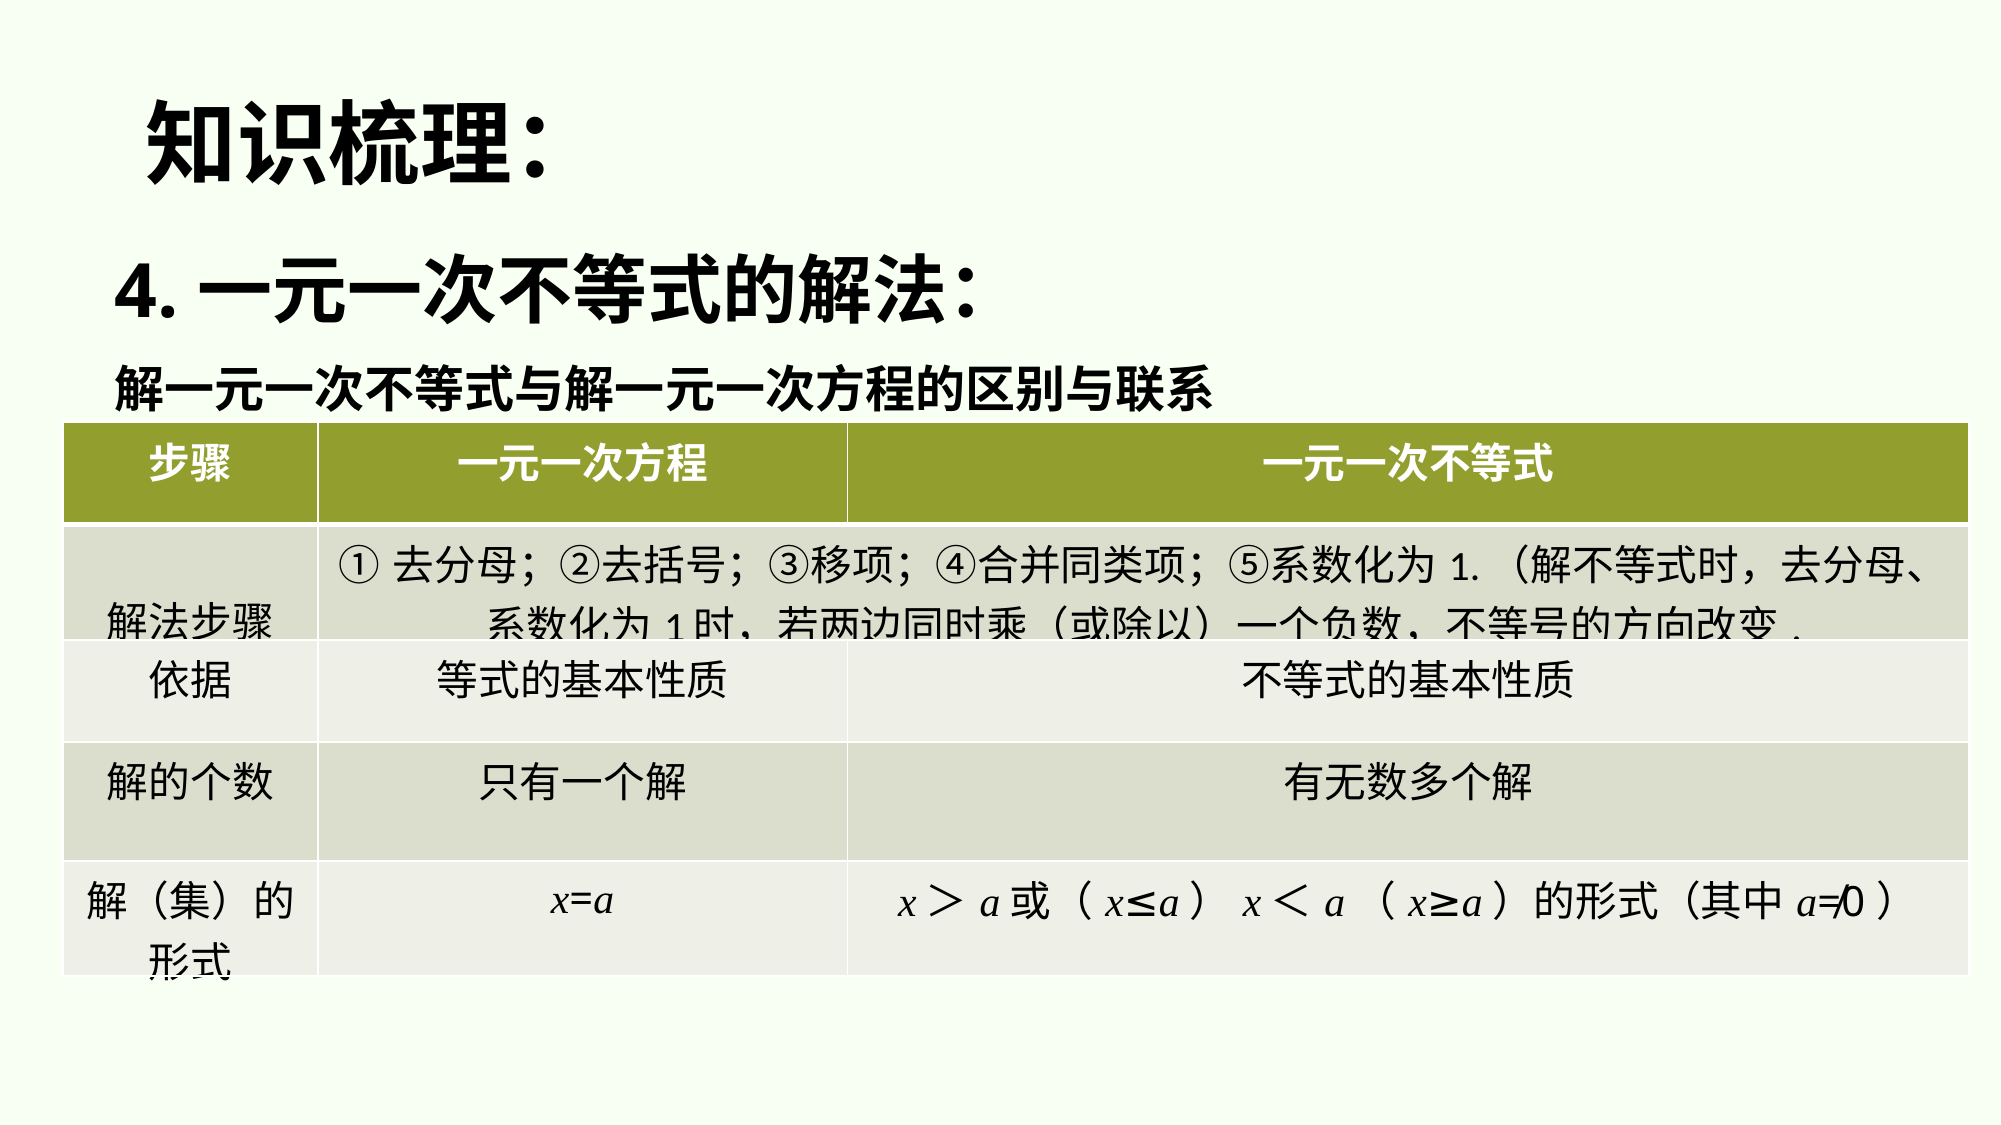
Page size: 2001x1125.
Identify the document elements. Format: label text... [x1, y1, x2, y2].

table_header 步骤 [64, 423, 317, 522]
table_cell 有无数多个解 [848, 743, 1968, 860]
table_cell 等式的基本性质 [319, 641, 847, 741]
table_cell 解法步骤 [64, 527, 317, 639]
table_cell 不等式的基本性质 [848, 641, 1968, 741]
text_box 4.一元一次不等式的解法： 解一元一次不等式与解一元一次方程的区别与联系 [100, 235, 1833, 421]
table_cell 解（集）的形式 [64, 862, 317, 975]
table_cell x＞a或（x≤a）x＜a（x≥a）的形式（其中a≠0） [848, 862, 1968, 975]
text_box 知识梳理： [125, 76, 1259, 243]
table_cell 依据 [64, 641, 317, 741]
table_cell ①去分母；②去括号；③移项；④合并同类项；⑤系数化为1.（解不等式时，去分母、系数化为1时，若两边同时乘（或除以）一个负数，不等号的方向改变. [319, 527, 1968, 639]
table_cell x=a [319, 862, 847, 975]
table_header 一元一次不等式 [848, 423, 1968, 522]
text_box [629, 480, 659, 488]
table_cell 只有一个解 [319, 743, 847, 860]
table_header 一元一次方程 [319, 423, 847, 522]
table_cell 解的个数 [64, 743, 317, 860]
